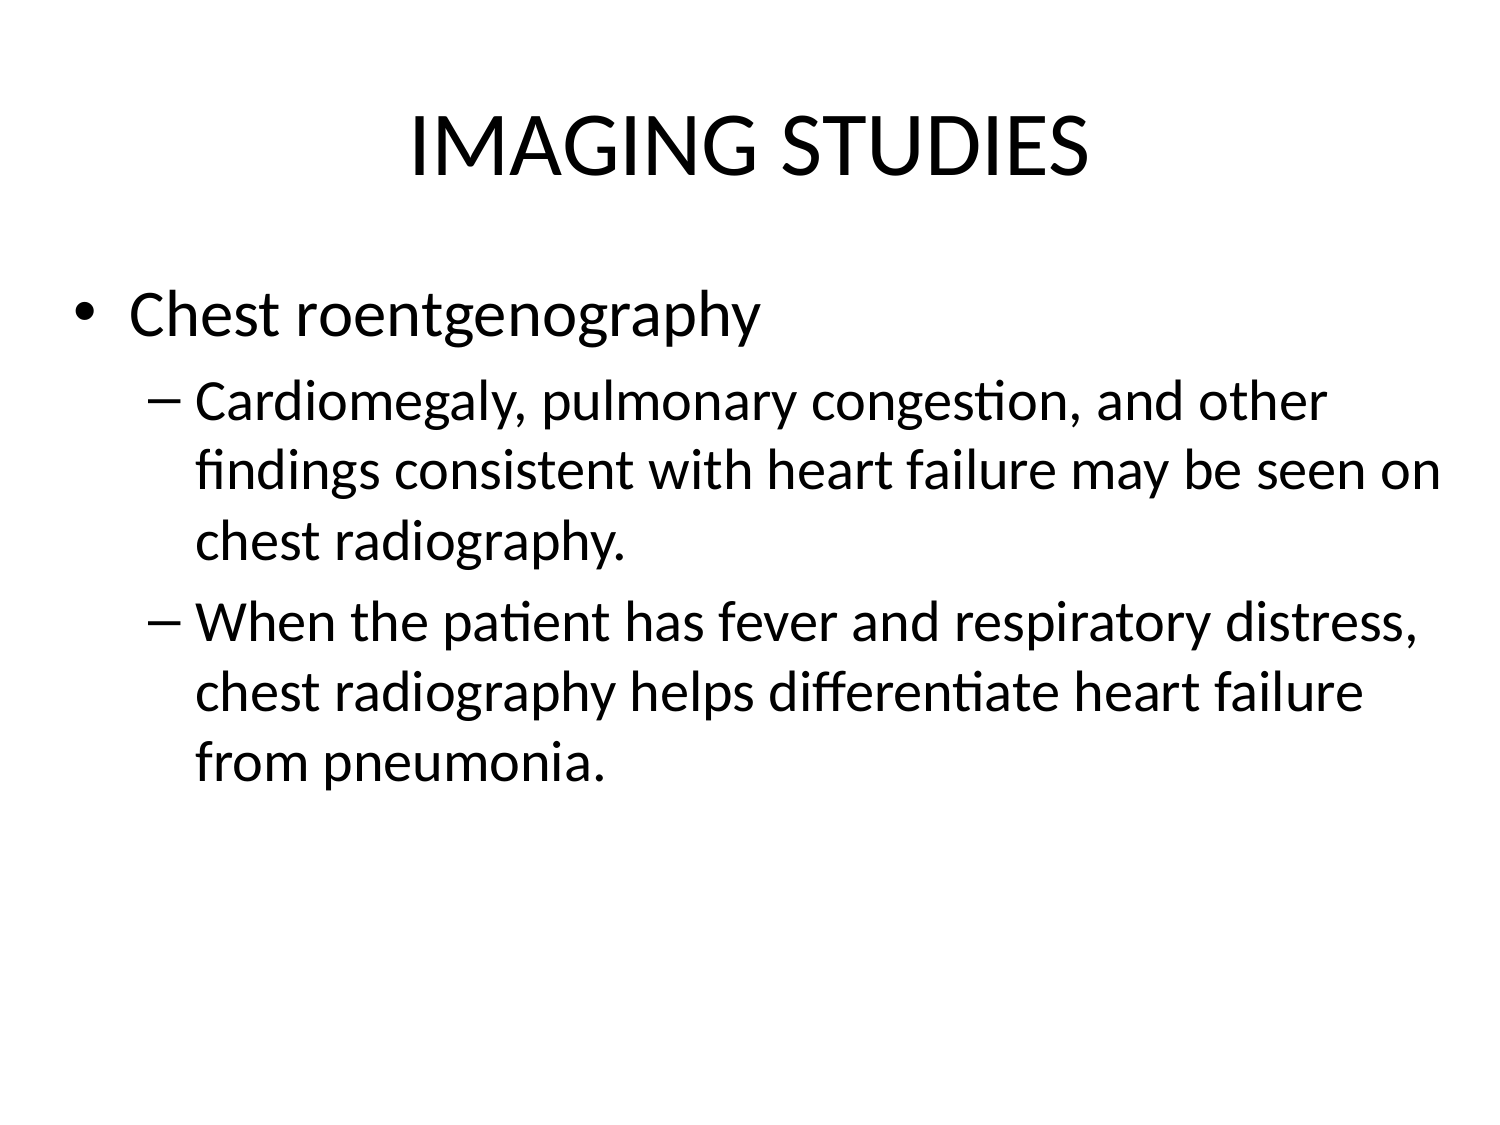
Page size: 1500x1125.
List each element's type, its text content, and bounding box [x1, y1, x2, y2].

list Chest roentgenography Cardiomegaly, pulmonary congestion, and other findings consistent with heart failure may be seen on chest radiography. When the patient has fever and respiratory distress, chest radiography helps differentiate heart failure from pneumonia. [58, 262, 1463, 973]
title IMAGING STUDIES [75, 45, 1425, 233]
